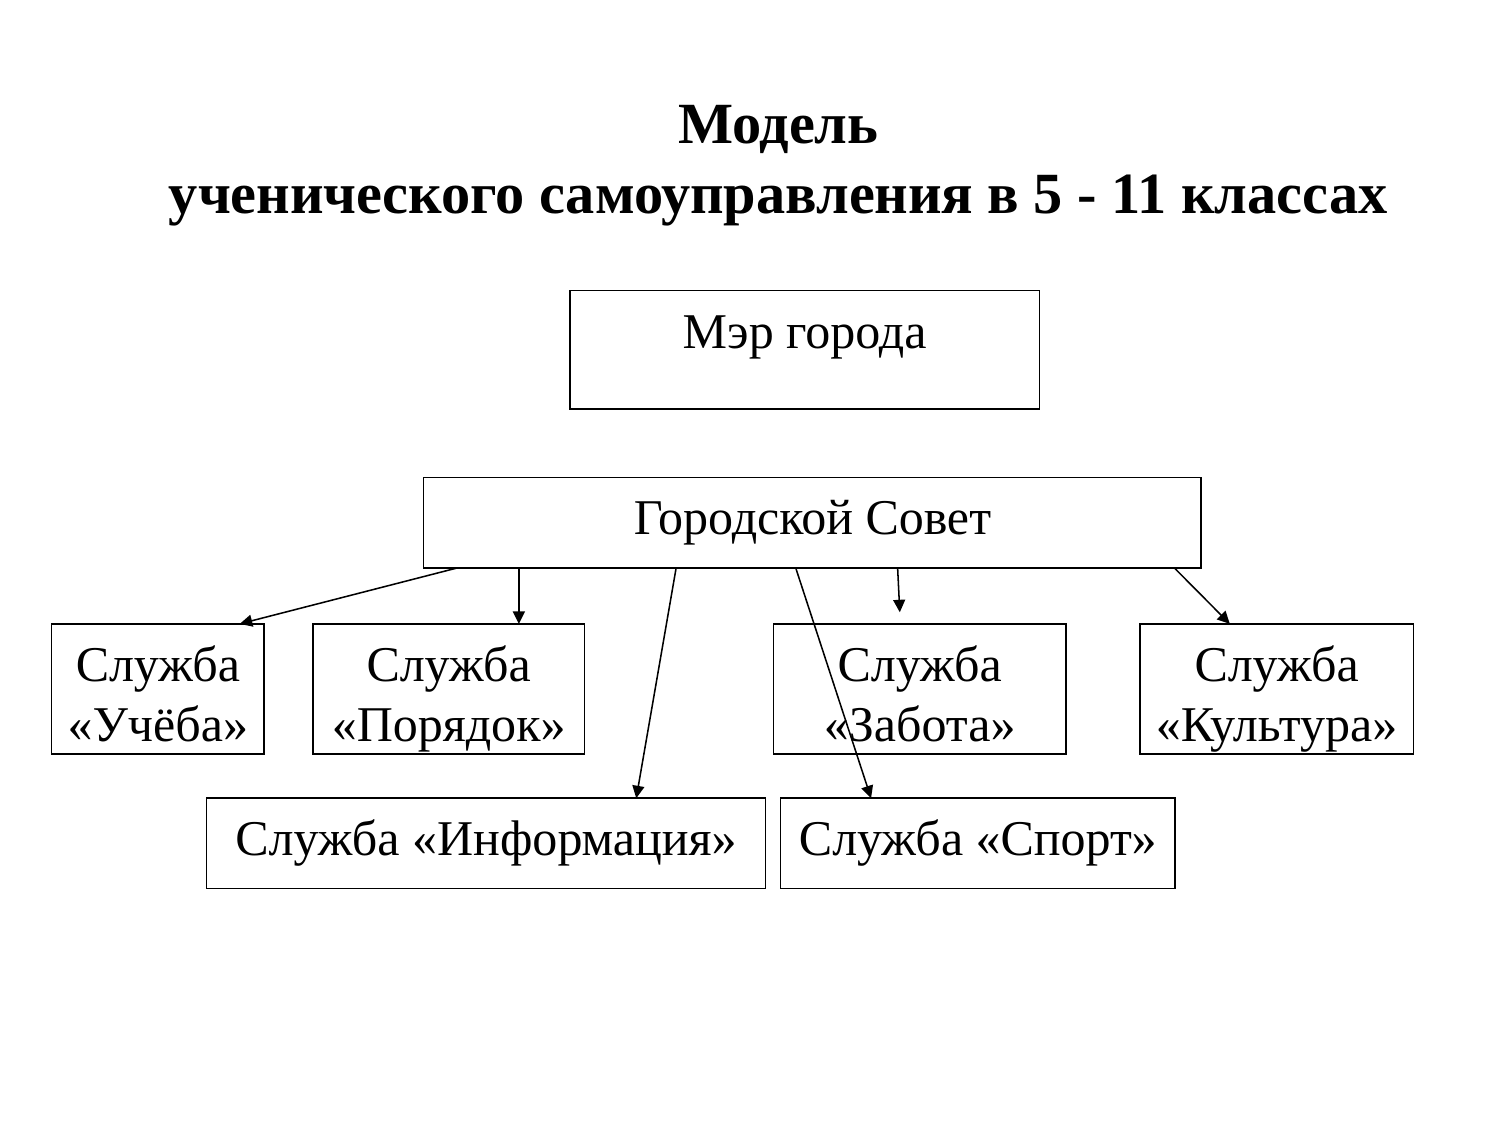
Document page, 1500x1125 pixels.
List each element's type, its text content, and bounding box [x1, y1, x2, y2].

text_box Модель ученического самоуправления в 5 - 11 классах [154, 78, 1403, 278]
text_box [51, 290, 1414, 889]
